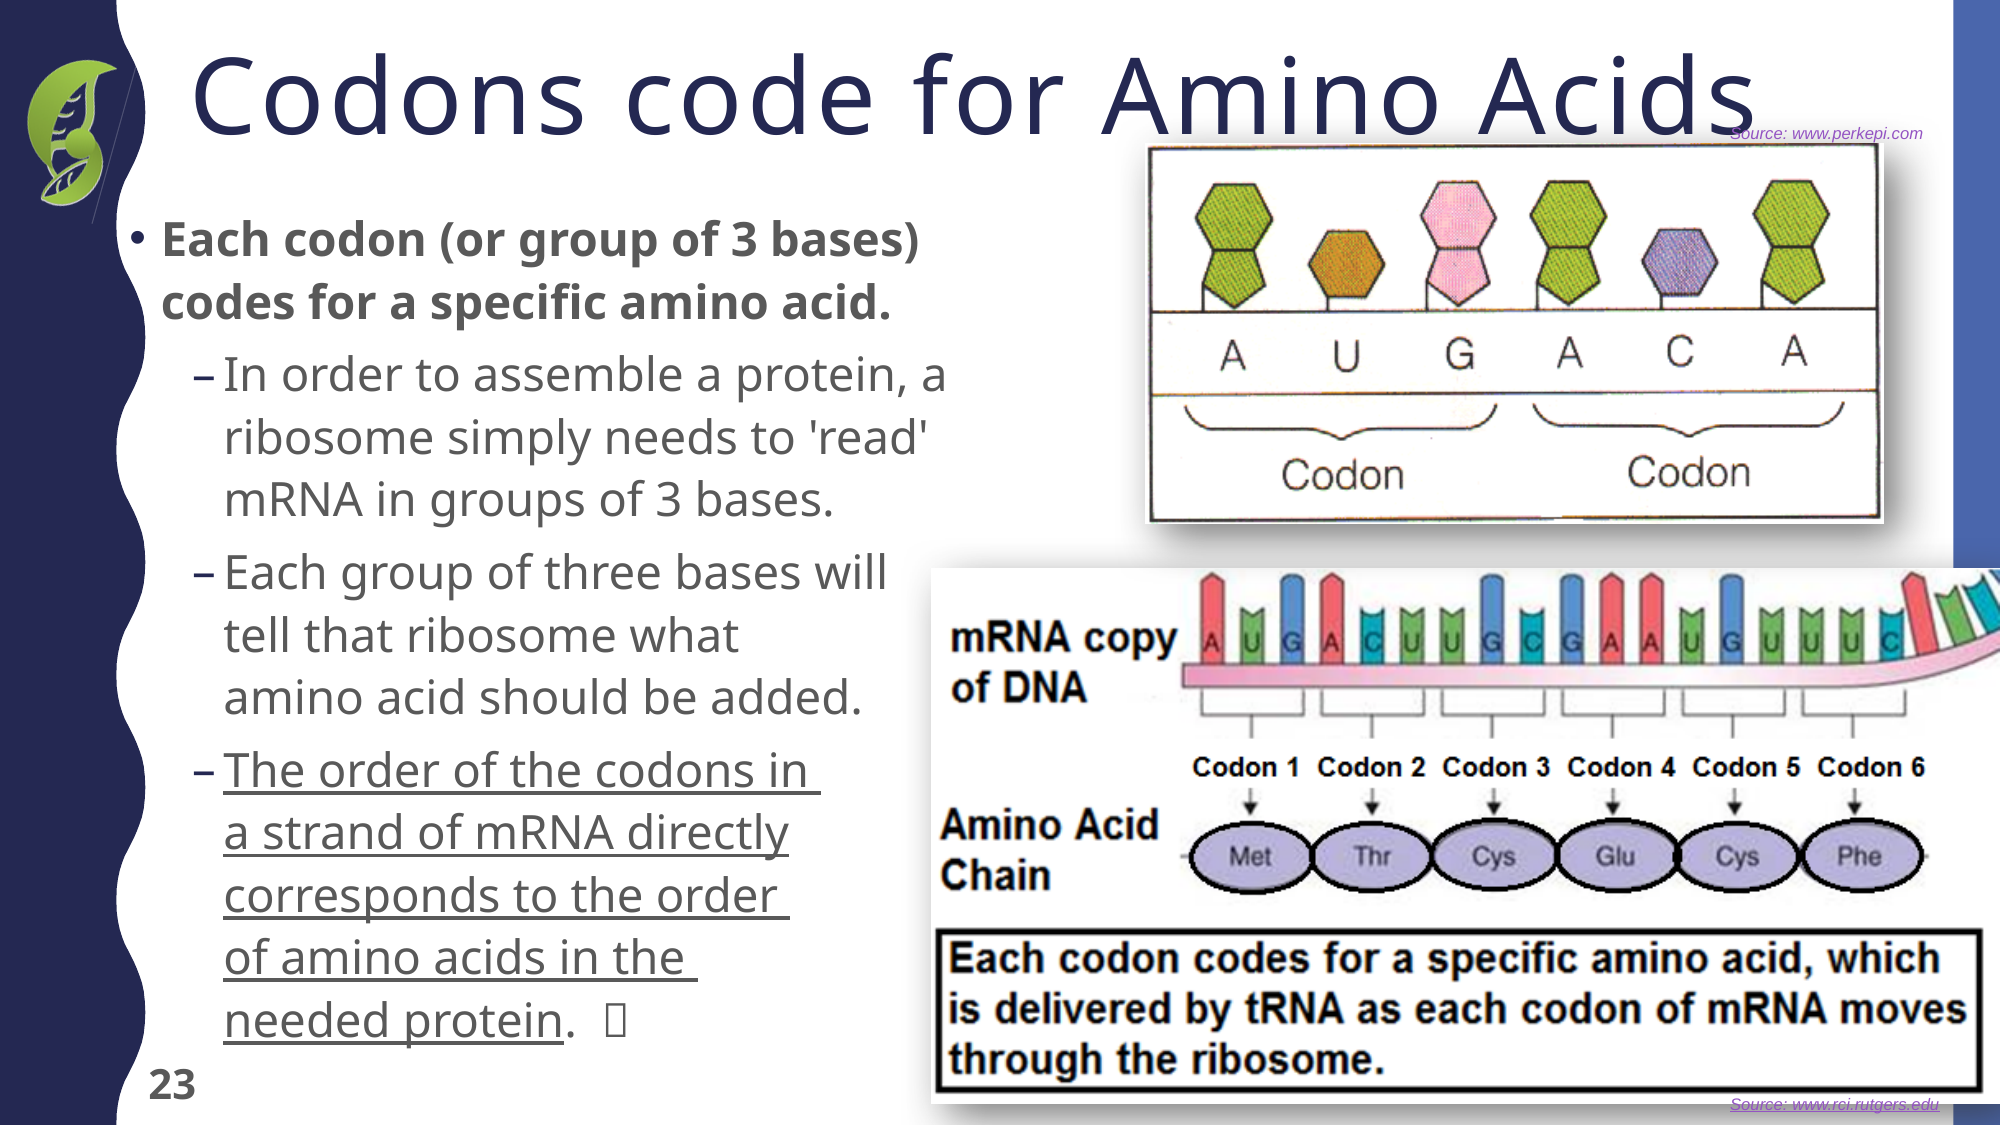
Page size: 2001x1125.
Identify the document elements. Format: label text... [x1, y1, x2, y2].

text_box Source: www.rci.rutgers.edu [1715, 1104, 1955, 1121]
picture [931, 568, 2000, 1104]
slide_number 23 [101, 1046, 212, 1125]
text_box Source: www.perkepi.com [1715, 115, 1939, 151]
picture [1145, 143, 1885, 524]
list Each codon (or group of 3 bases) codes for a specific amino acid. In order to assemble a protein, a ribosome simply needs to 'read' mRNA in groups of 3 bases. Each group of three bases will tell that ribosome what amino acid should be added. The order of the codons in a strand of mRNA directly corresponds to the order of amino acids in the needed protein.  [114, 196, 1048, 1071]
title Codons code for Amino Acids [174, 35, 1941, 168]
picture [0, 35, 138, 224]
